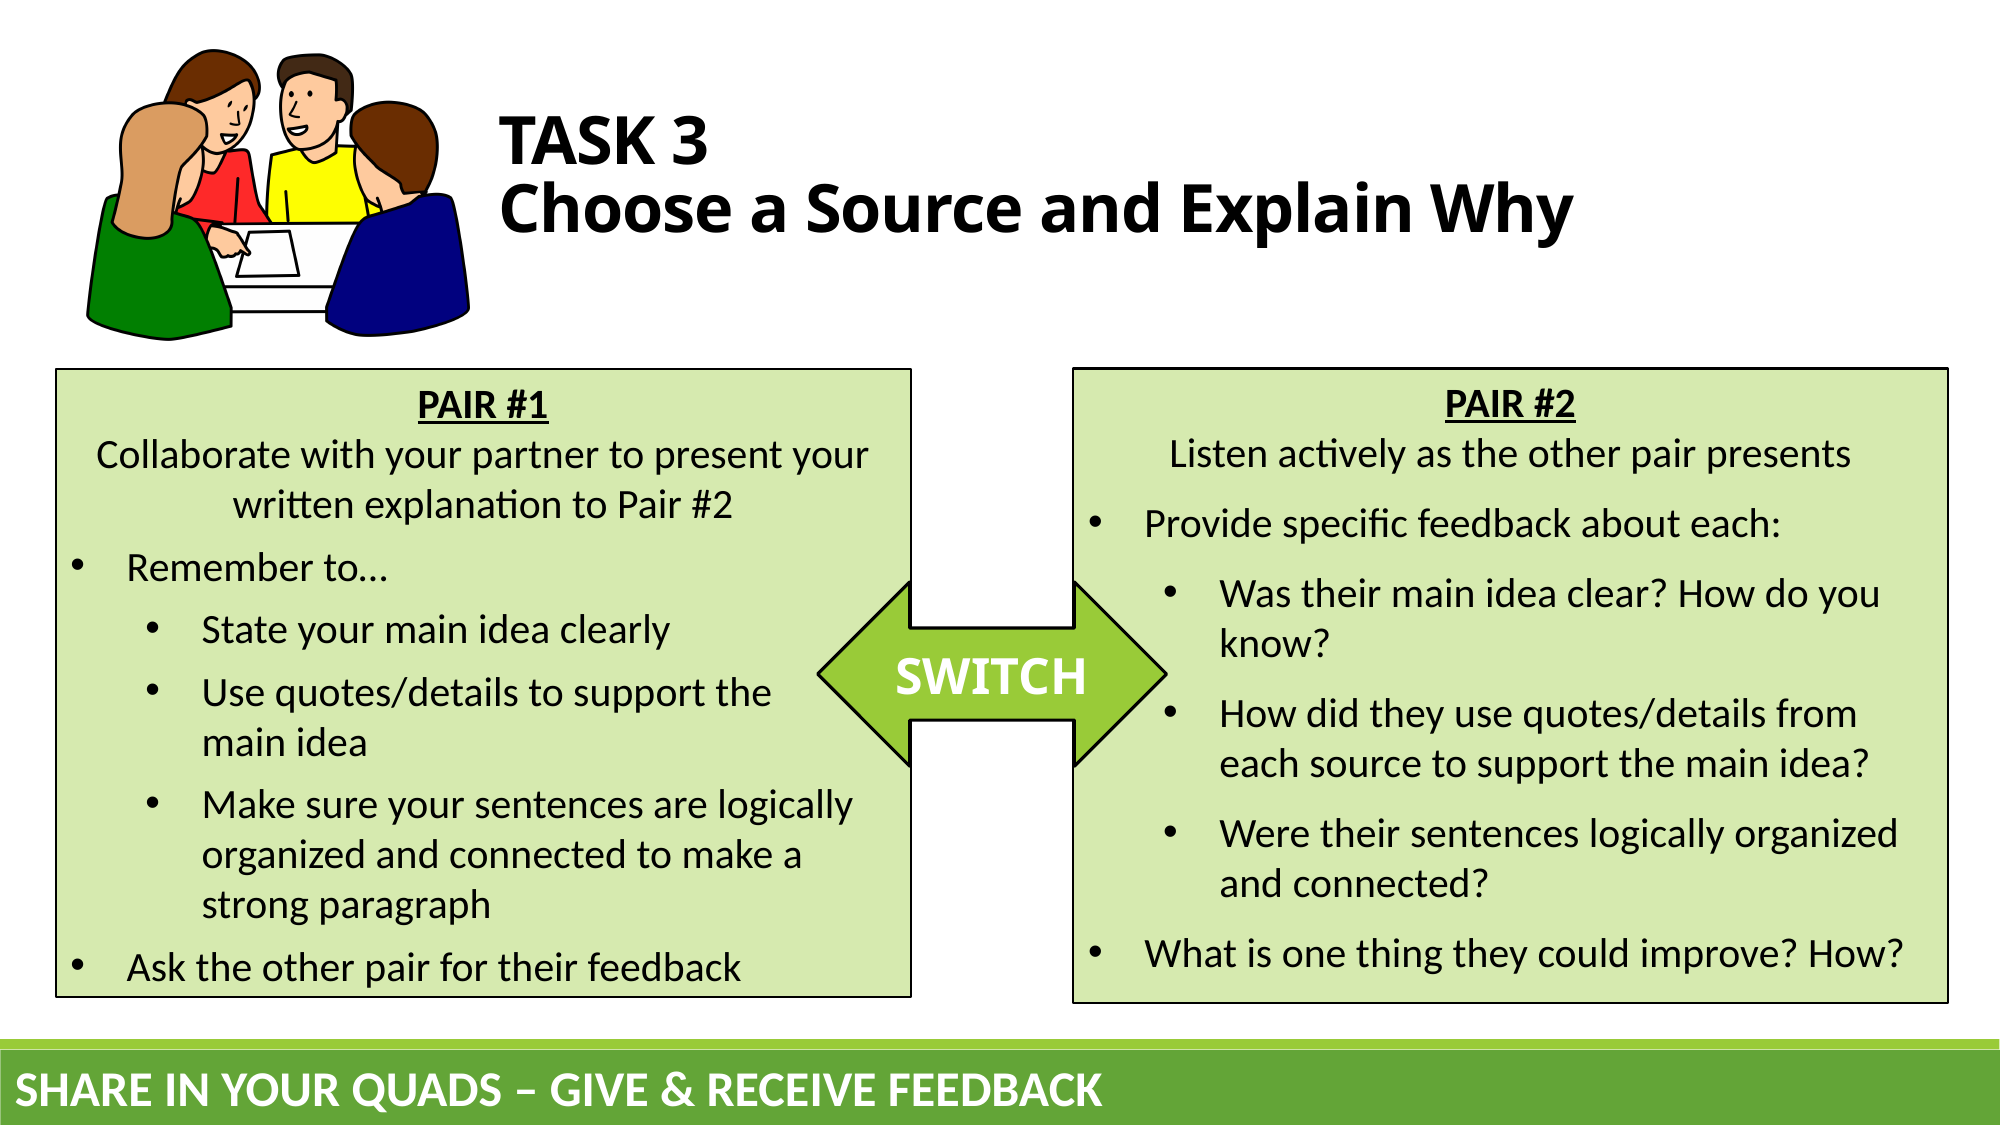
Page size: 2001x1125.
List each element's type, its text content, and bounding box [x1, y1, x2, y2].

picture [85, 48, 471, 341]
text_box TASK 3 Choose a Source and Explain Why [483, 99, 1664, 254]
text_box SWITCH [816, 580, 1168, 768]
text_box PAIR #2 Listen actively as the other pair presents Provide specific feedback about each: Was their main idea clear? How do you know? How did they use quotes/details from each source to support the main idea? Were their sentences logically organized and connected? What is one thing they could improve? How? [1073, 368, 1949, 1004]
text_box PAIR #1 Collaborate with your partner to present your written explanation to Pair #2 Remember to… State your main idea clearly Use quotes/details to support the main idea Make sure your sentences are logically organized and connected to make a strong paragraph Ask the other pair for their feedback [55, 369, 911, 997]
text_box SHARE IN YOUR QUADS – GIVE & RECEIVE FEEDBACK [0, 1049, 1459, 1124]
